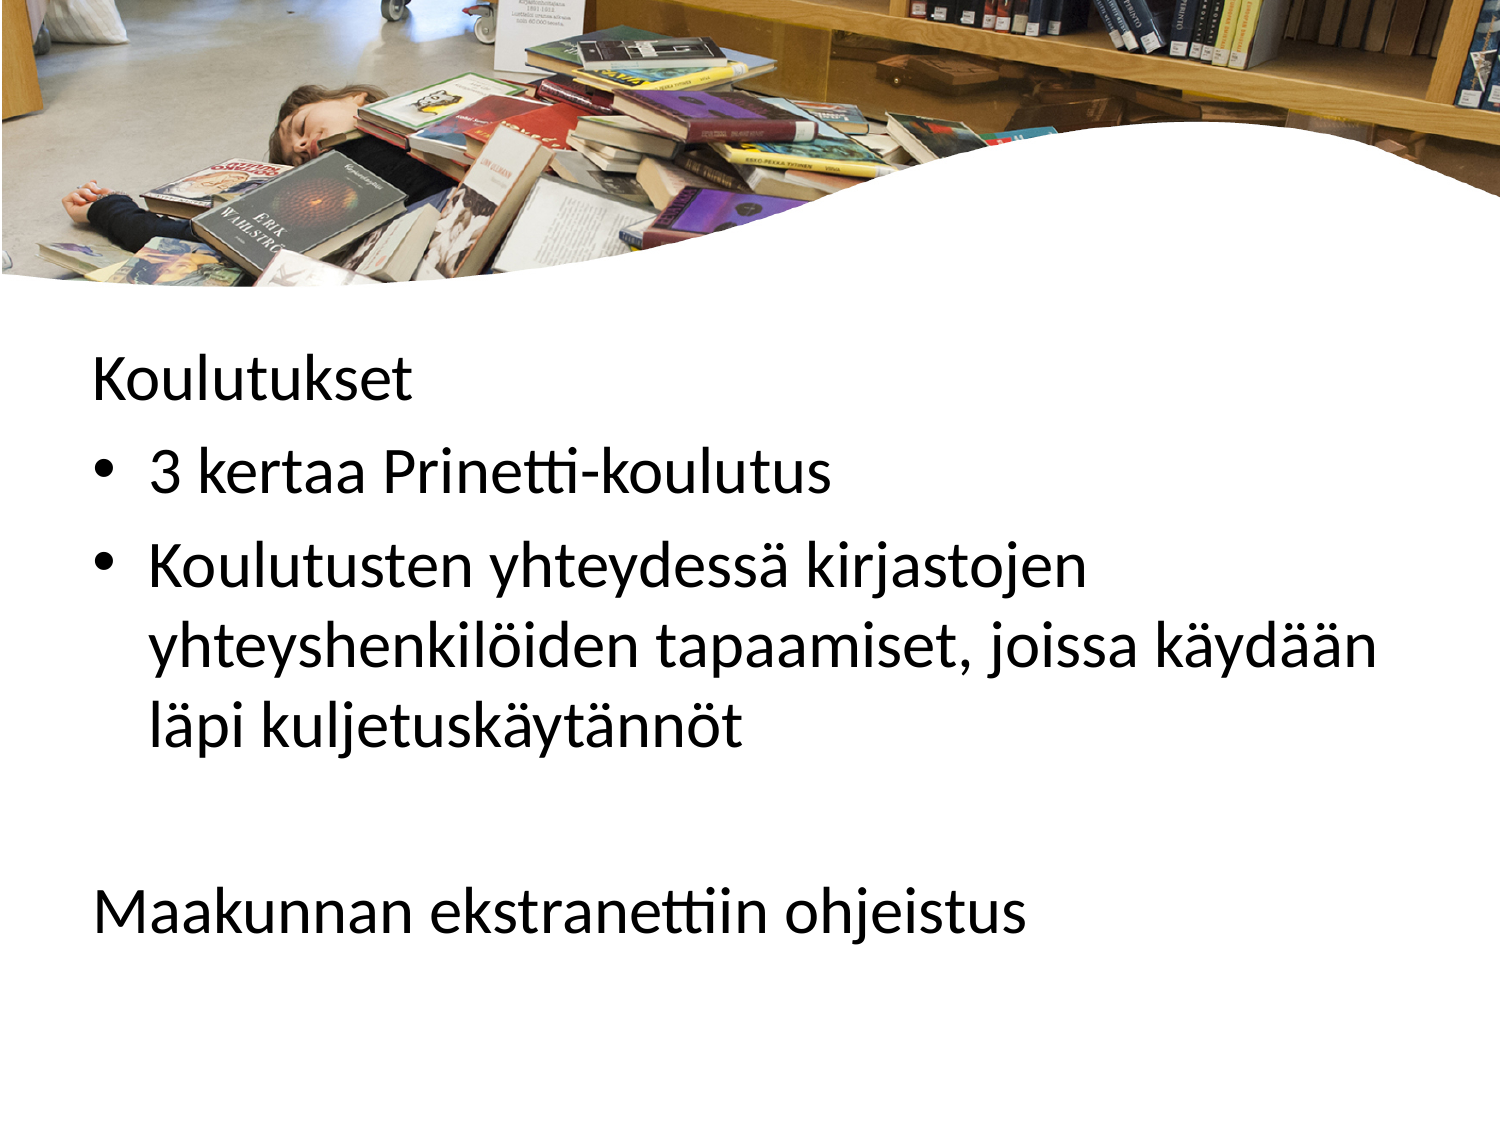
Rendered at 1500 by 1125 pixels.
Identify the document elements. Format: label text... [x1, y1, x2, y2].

picture [2, 0, 1500, 293]
list Koulutukset 3 kertaa Prinetti-koulutus Koulutusten yhteydessä kirjastojen yhteyshenkilöiden tapaamiset, joissa käydään läpi kuljetuskäytännöt Maakunnan ekstranettiin ohjeistus [77, 326, 1428, 1028]
